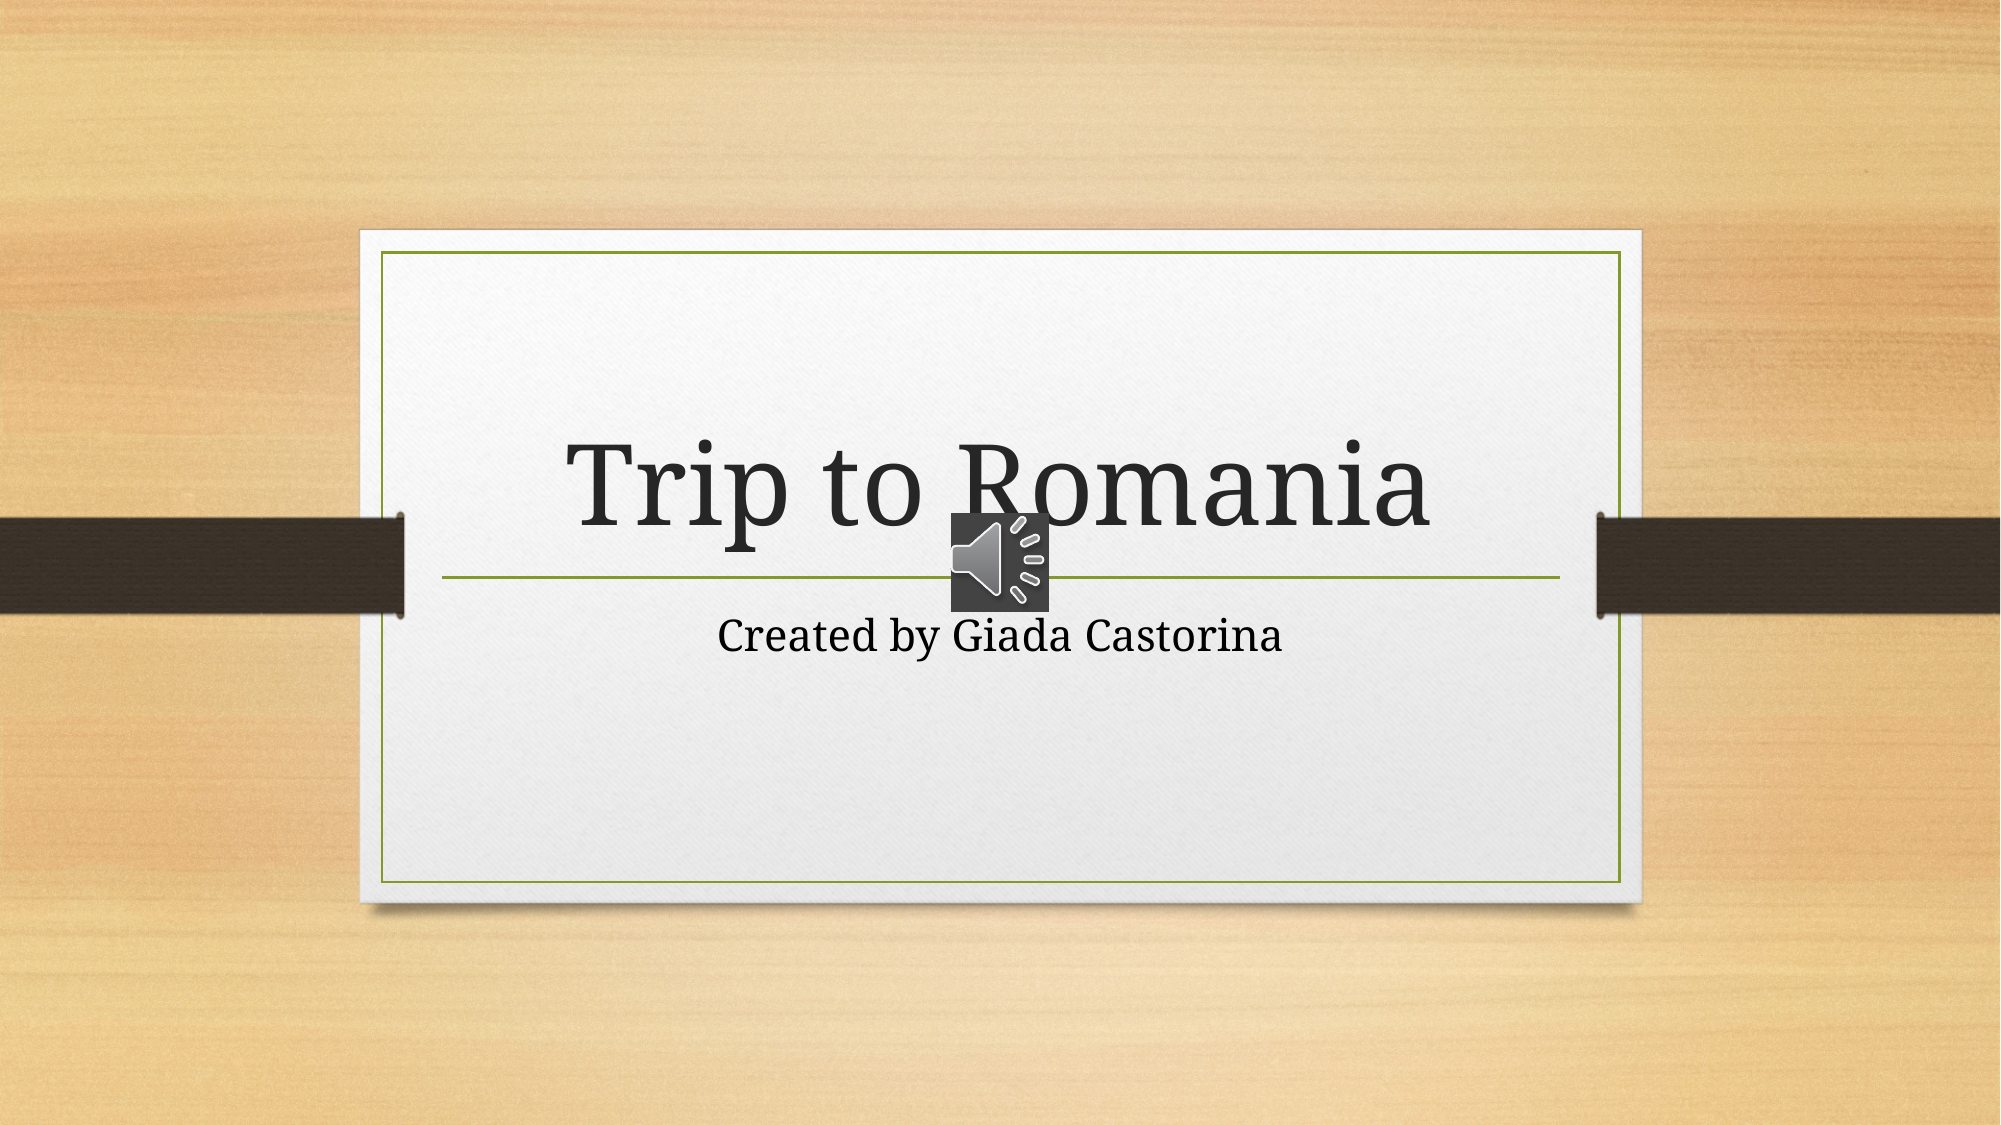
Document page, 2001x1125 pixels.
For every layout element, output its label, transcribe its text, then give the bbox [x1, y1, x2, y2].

picture [0, 0, 2001, 1125]
subtitle Created by Giada Castorina [441, 600, 1560, 817]
title Trip to Romania [441, 306, 1560, 556]
